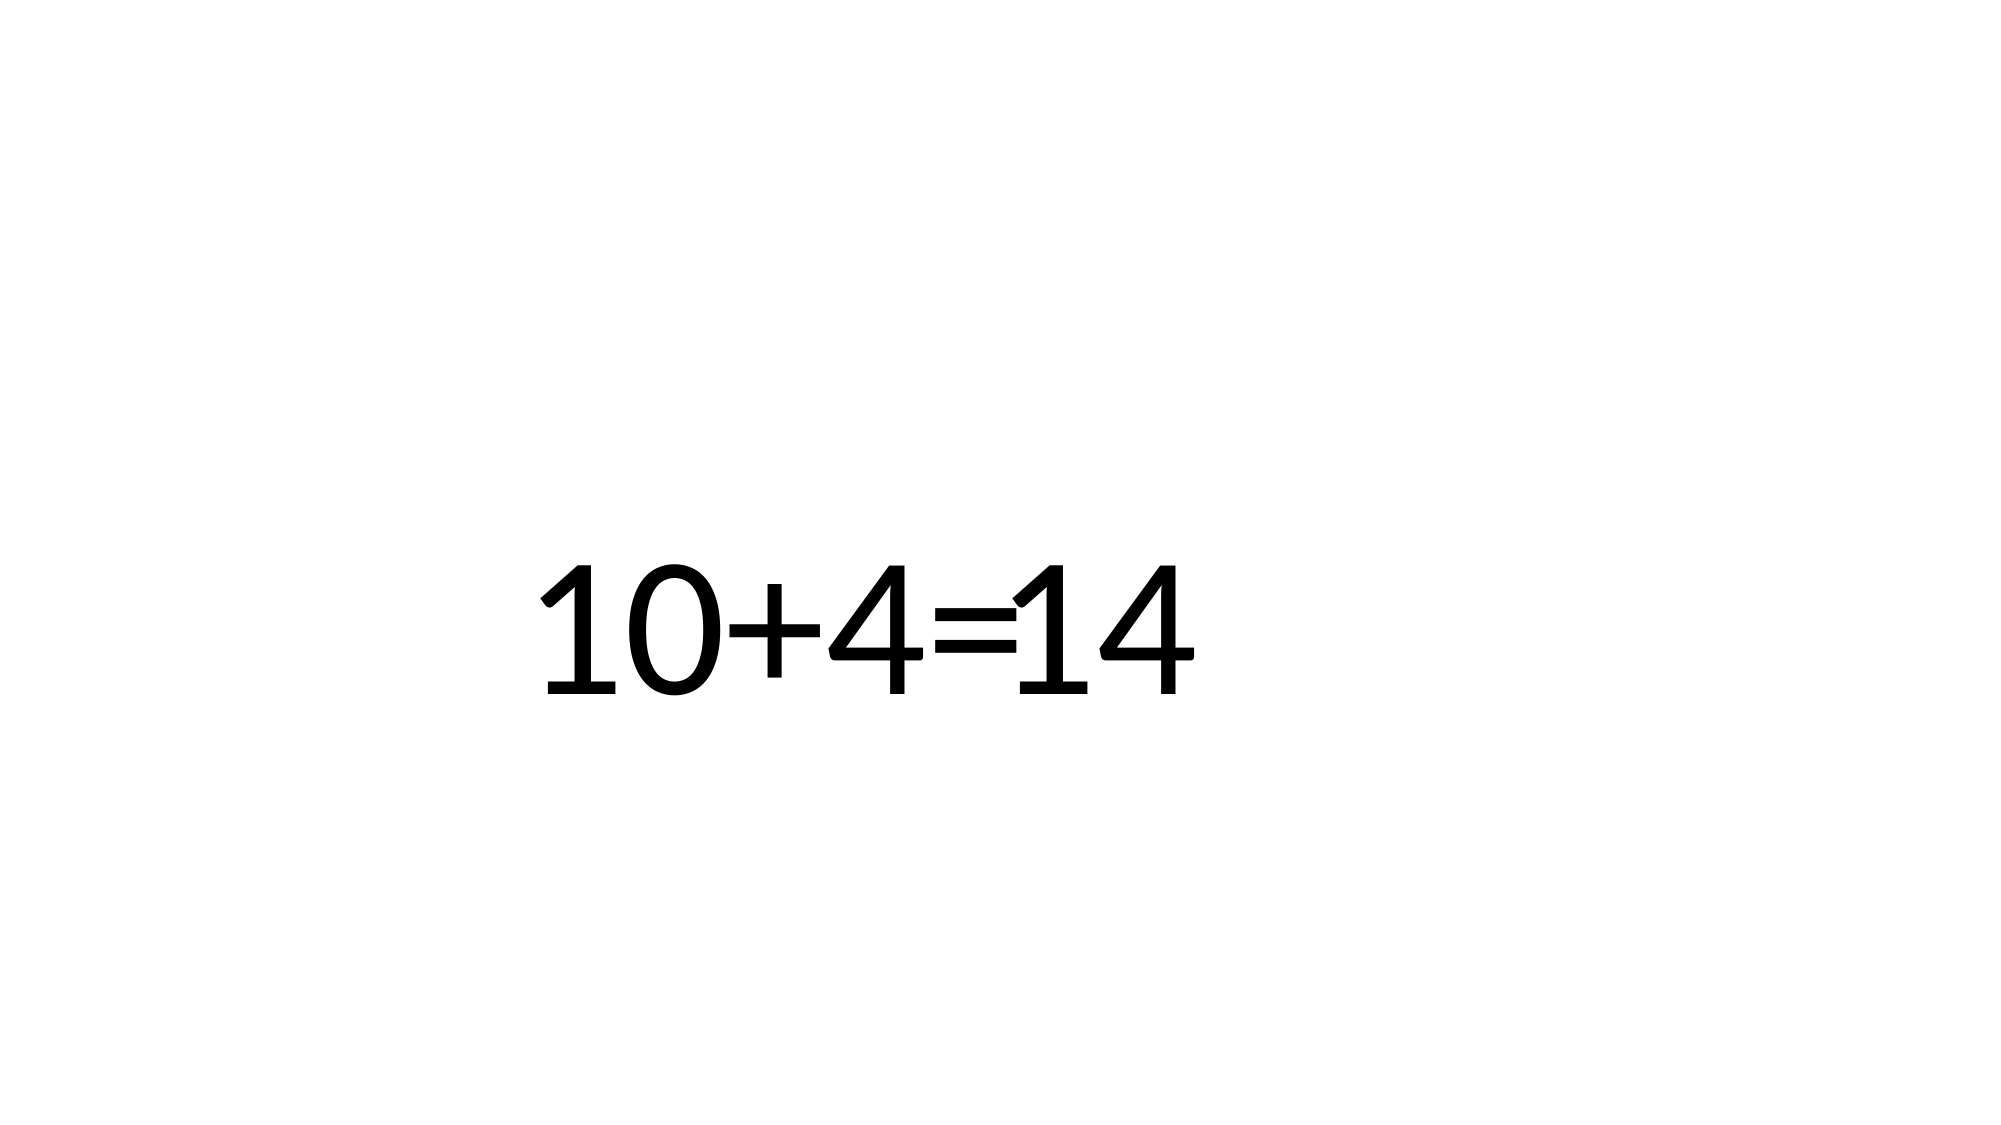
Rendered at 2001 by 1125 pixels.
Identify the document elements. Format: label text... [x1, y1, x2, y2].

text_box 10+4= [508, 486, 980, 742]
text_box 14 [980, 486, 1213, 742]
